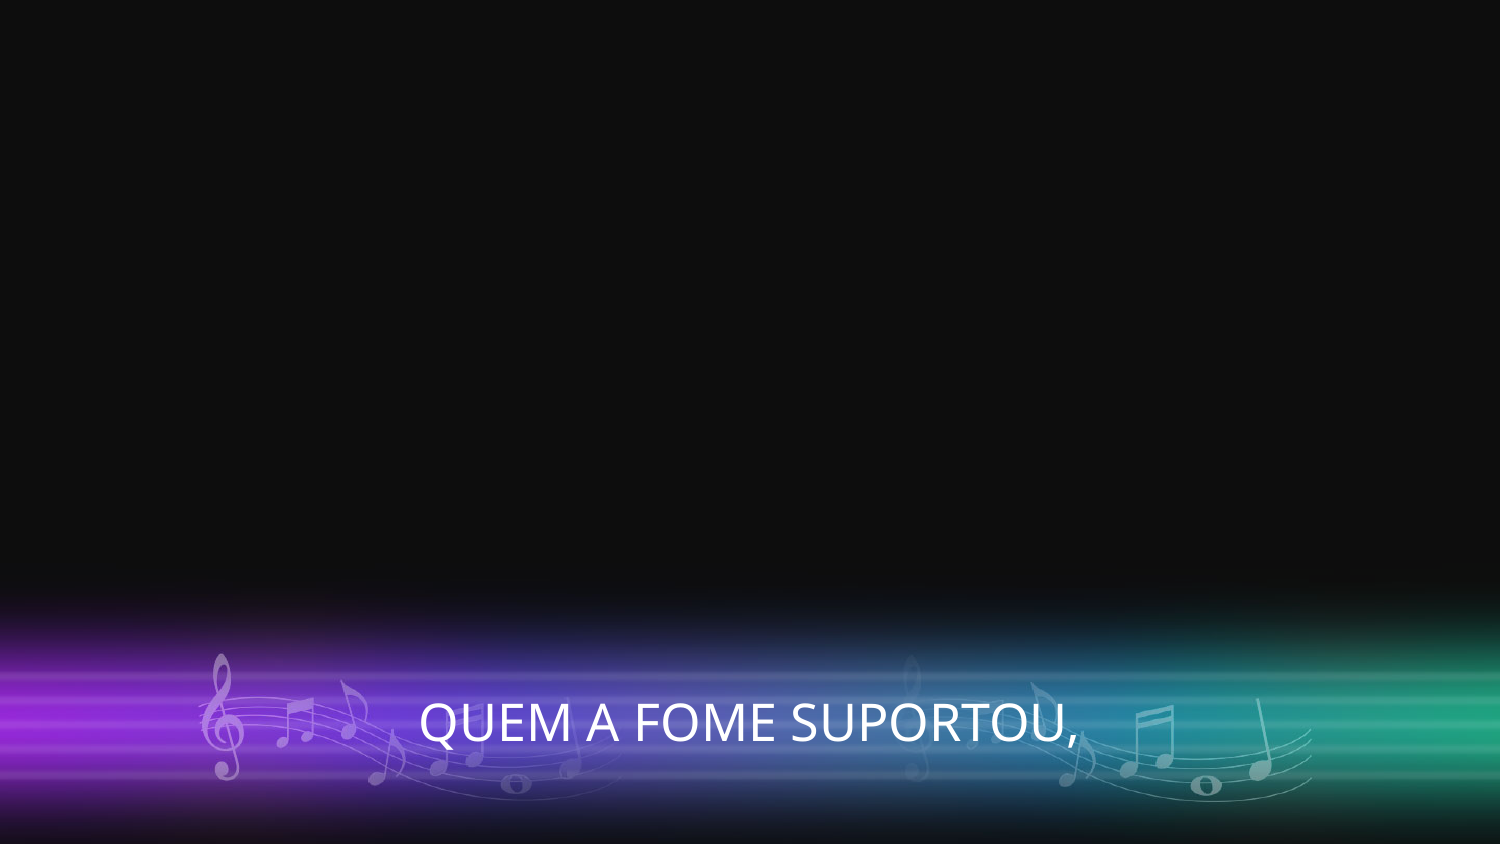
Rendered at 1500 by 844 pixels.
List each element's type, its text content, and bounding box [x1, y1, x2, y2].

text_box QUEM A FOME SUPORTOU, [312, 682, 1187, 760]
picture [0, 0, 1500, 844]
